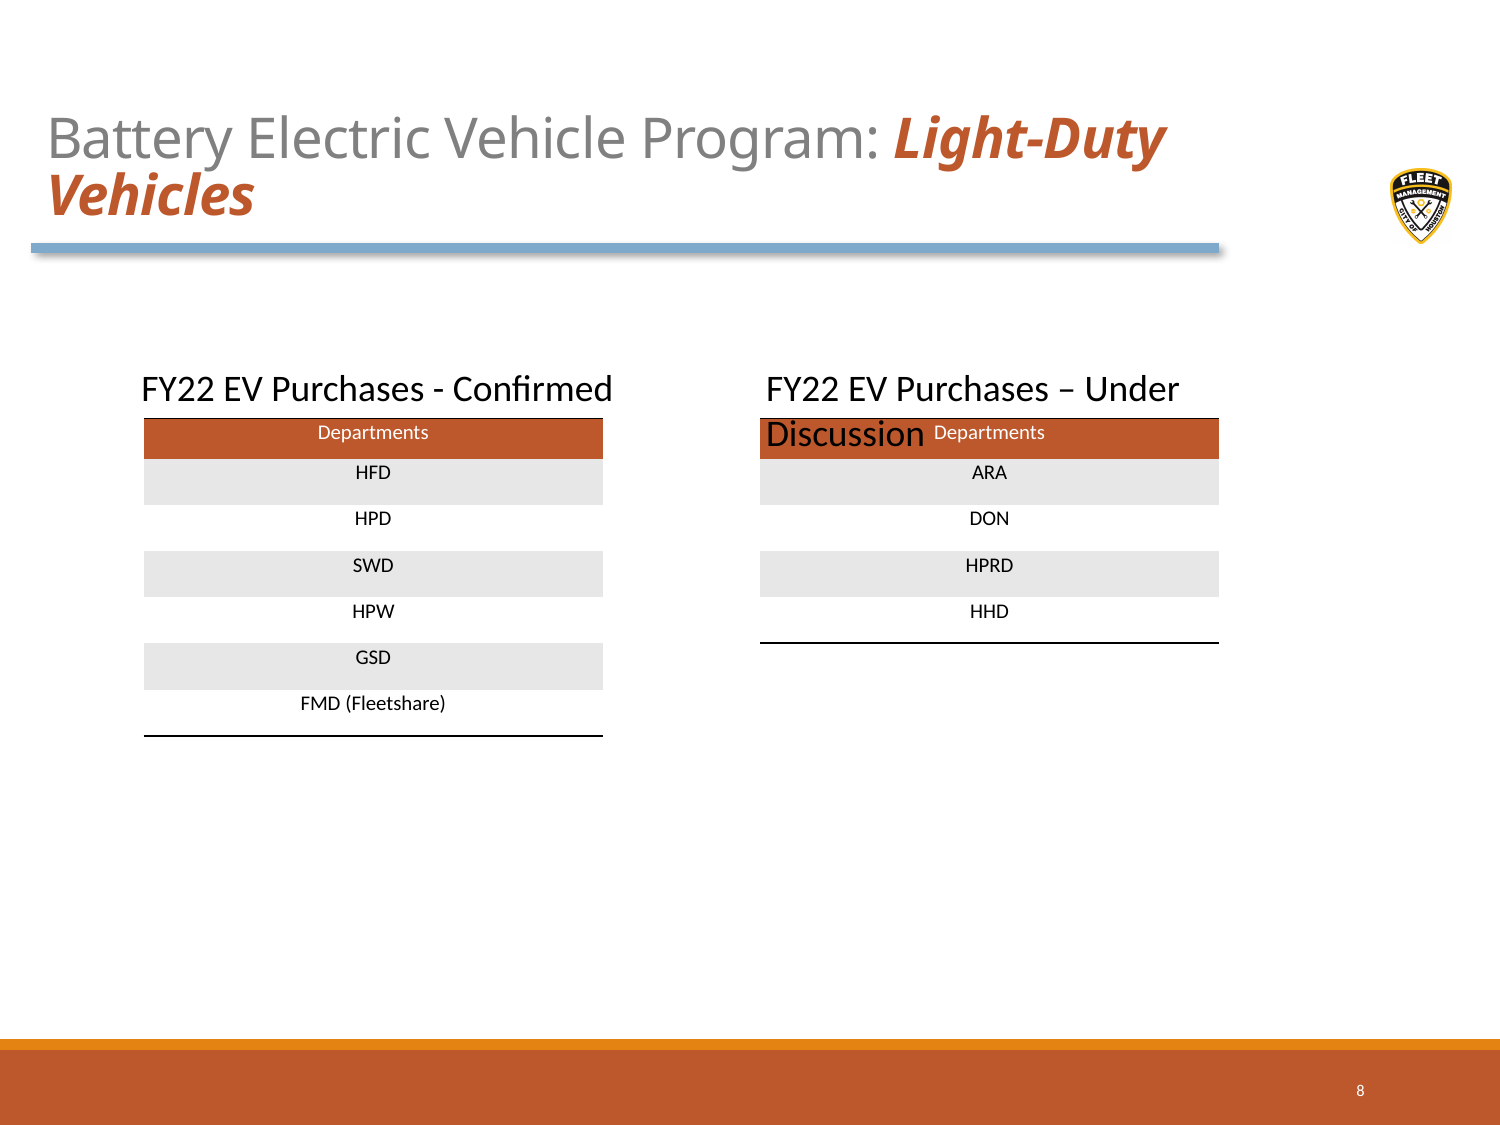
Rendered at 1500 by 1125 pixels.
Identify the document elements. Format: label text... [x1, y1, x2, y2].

table_cell HPRD [760, 551, 1219, 597]
slide_number 8 [1218, 1059, 1380, 1120]
text_box FY22 EV Purchases – Under Discussion [751, 356, 1357, 462]
table_cell HHD [760, 597, 1219, 642]
table_cell SWD [144, 551, 603, 597]
table_cell HPD [144, 505, 603, 551]
text_box FY22 EV Purchases - Confirmed [126, 356, 658, 417]
table_cell FMD (Fleetshare) [144, 690, 603, 735]
table_cell DON [760, 505, 1219, 551]
title Battery Electric Vehicle Program: Light-Duty Vehicles [31, 145, 1346, 235]
table_header Departments [144, 419, 603, 459]
picture [1390, 167, 1452, 244]
table_cell GSD [144, 643, 603, 690]
table_cell ARA [760, 462, 1219, 505]
table_cell HPW [144, 597, 603, 643]
table_cell HFD [144, 459, 603, 505]
